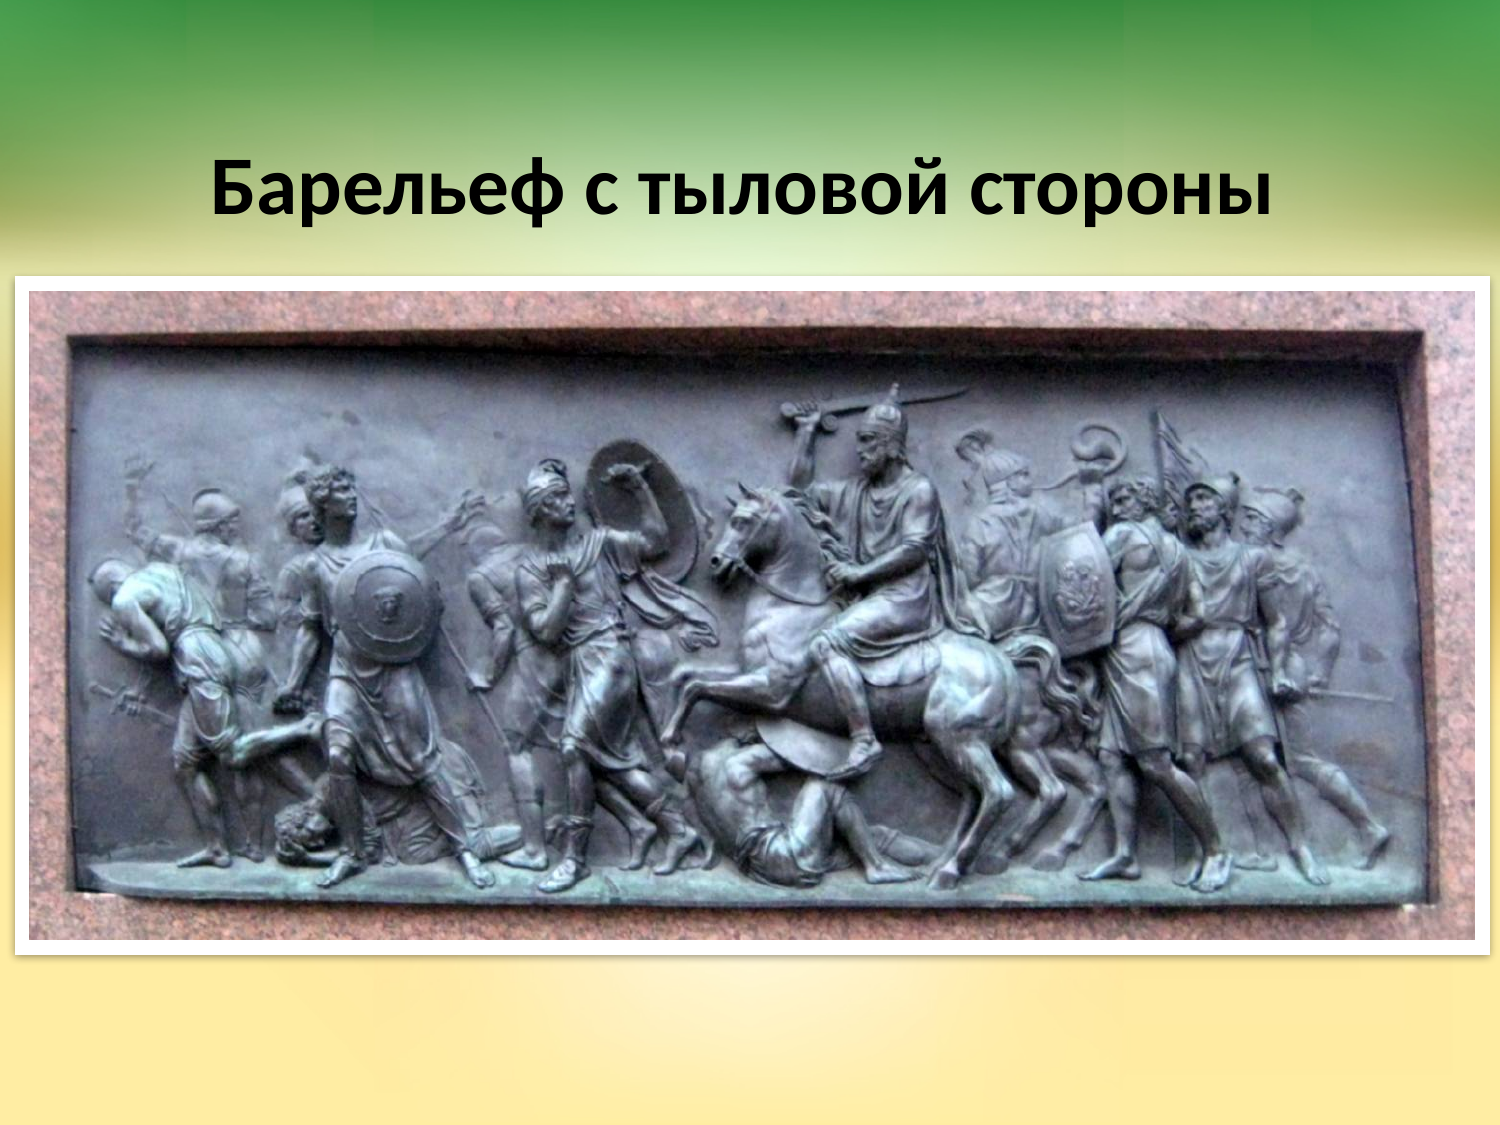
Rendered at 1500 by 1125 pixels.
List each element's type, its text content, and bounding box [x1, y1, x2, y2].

picture [0, 0, 1500, 1125]
title Барельеф с тыловой стороны [105, 101, 1400, 274]
